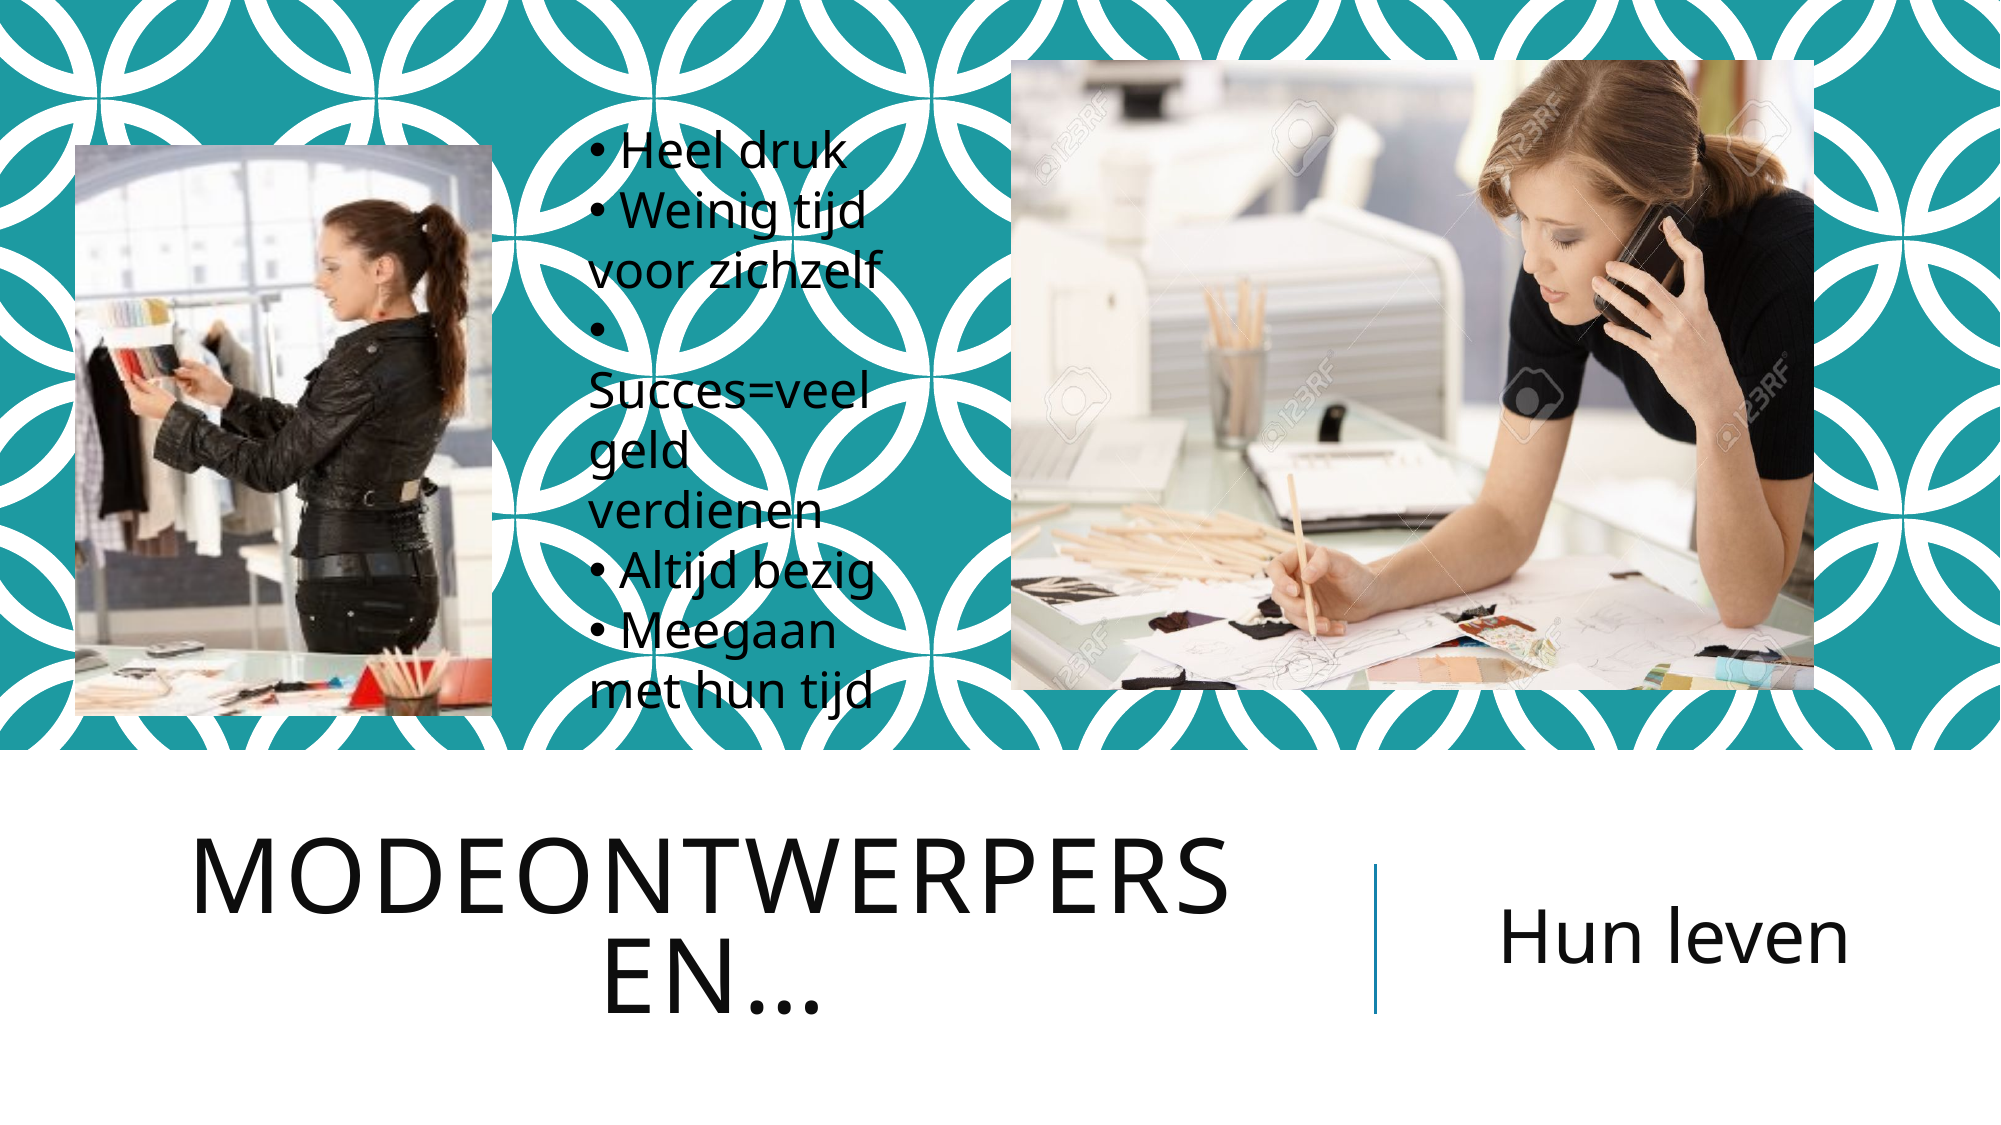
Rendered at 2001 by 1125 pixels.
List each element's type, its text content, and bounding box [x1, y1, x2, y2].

picture [74, 145, 492, 716]
list Hun leven [1412, 813, 1938, 1054]
title Modeontwerpers en… [75, 813, 1350, 1054]
picture [1011, 60, 1814, 690]
text_box Heel druk Weinig tijd voor zichzelf Succes=veel geld verdienen Altijd bezig Meegaan met hun tijd [574, 111, 905, 727]
